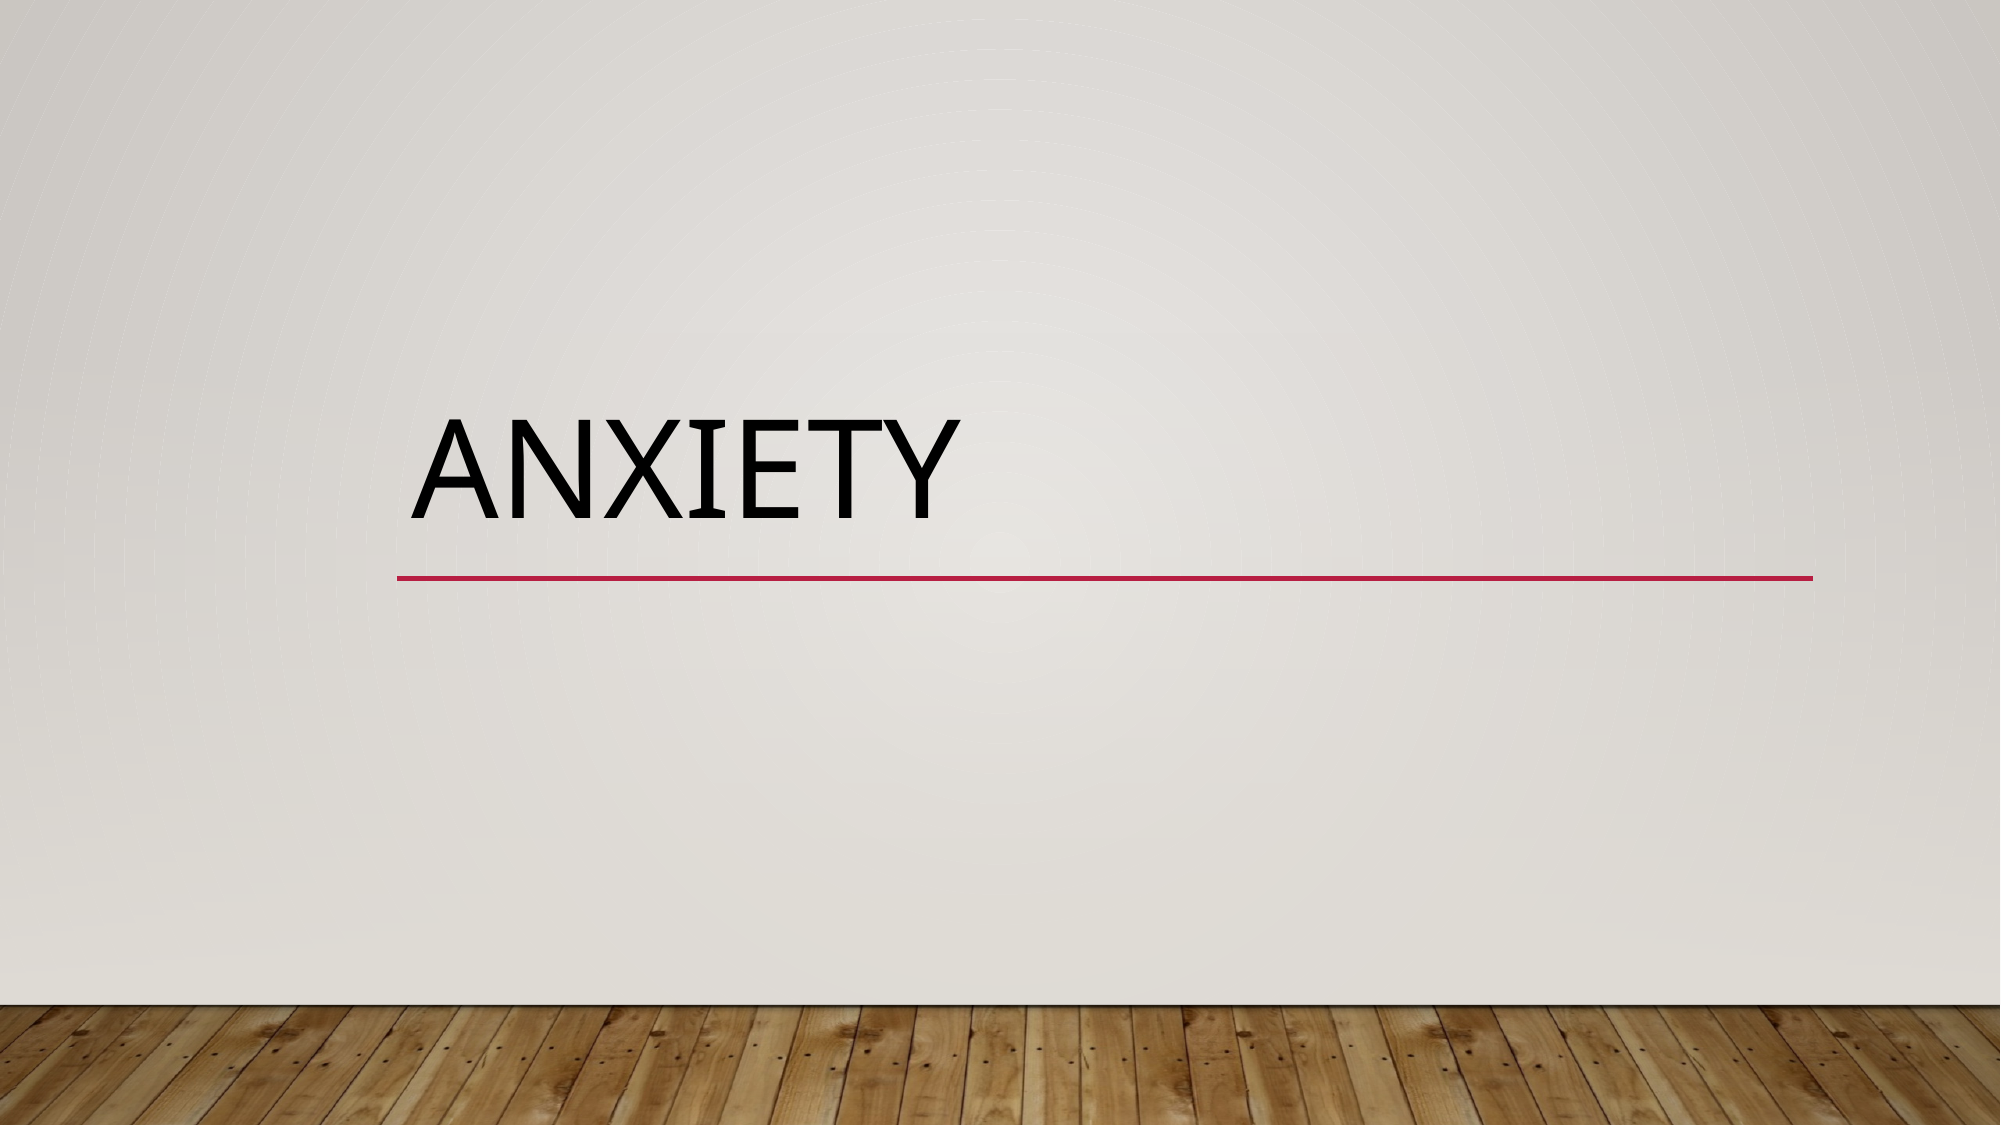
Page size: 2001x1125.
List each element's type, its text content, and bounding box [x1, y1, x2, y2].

title Anxiety [396, 131, 1814, 549]
picture [0, 1005, 2000, 1125]
